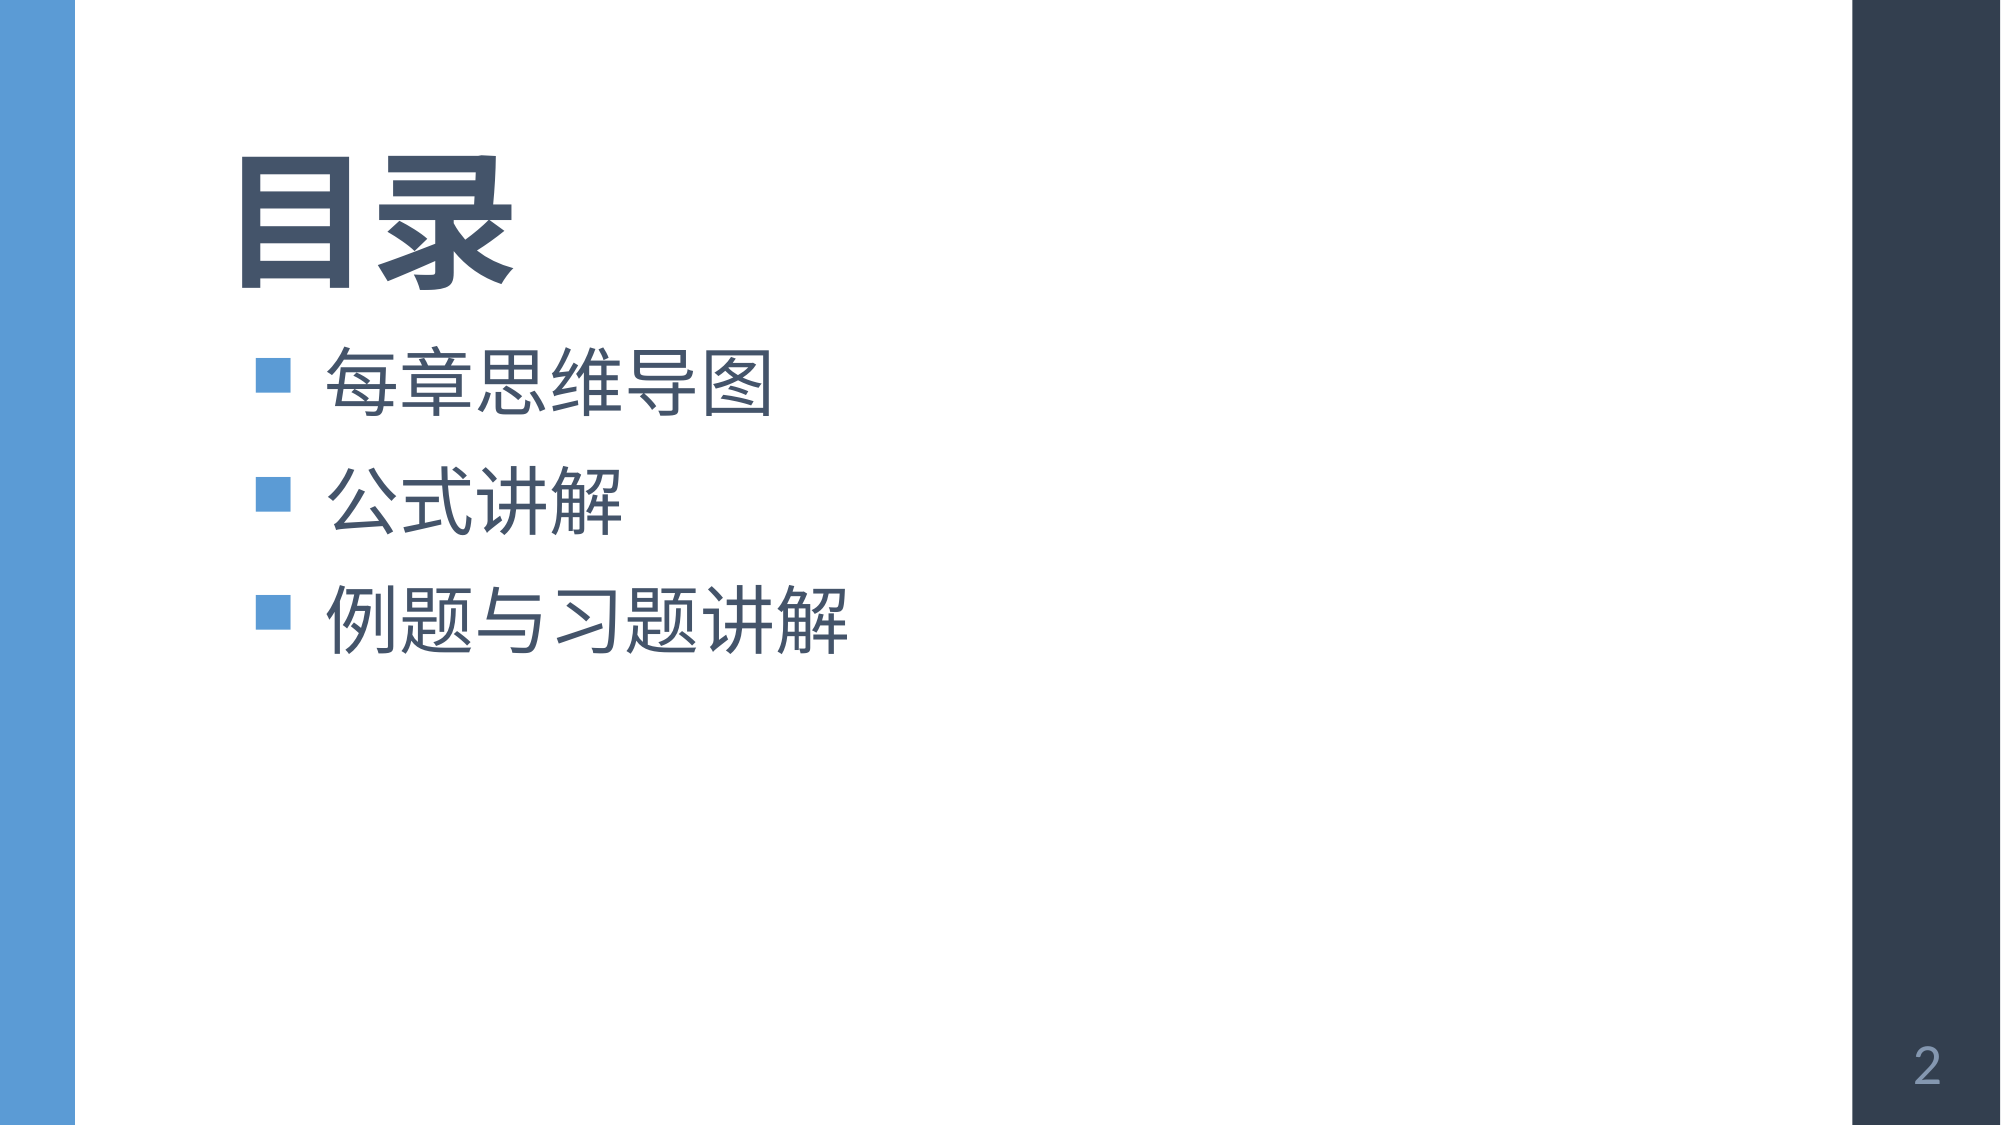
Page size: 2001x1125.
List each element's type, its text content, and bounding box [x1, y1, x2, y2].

title 目录 [206, 124, 1752, 315]
list 每章思维导图 公式讲解 例题与习题讲解 [206, 335, 1752, 1065]
slide_number 2 [1852, 1012, 2000, 1110]
